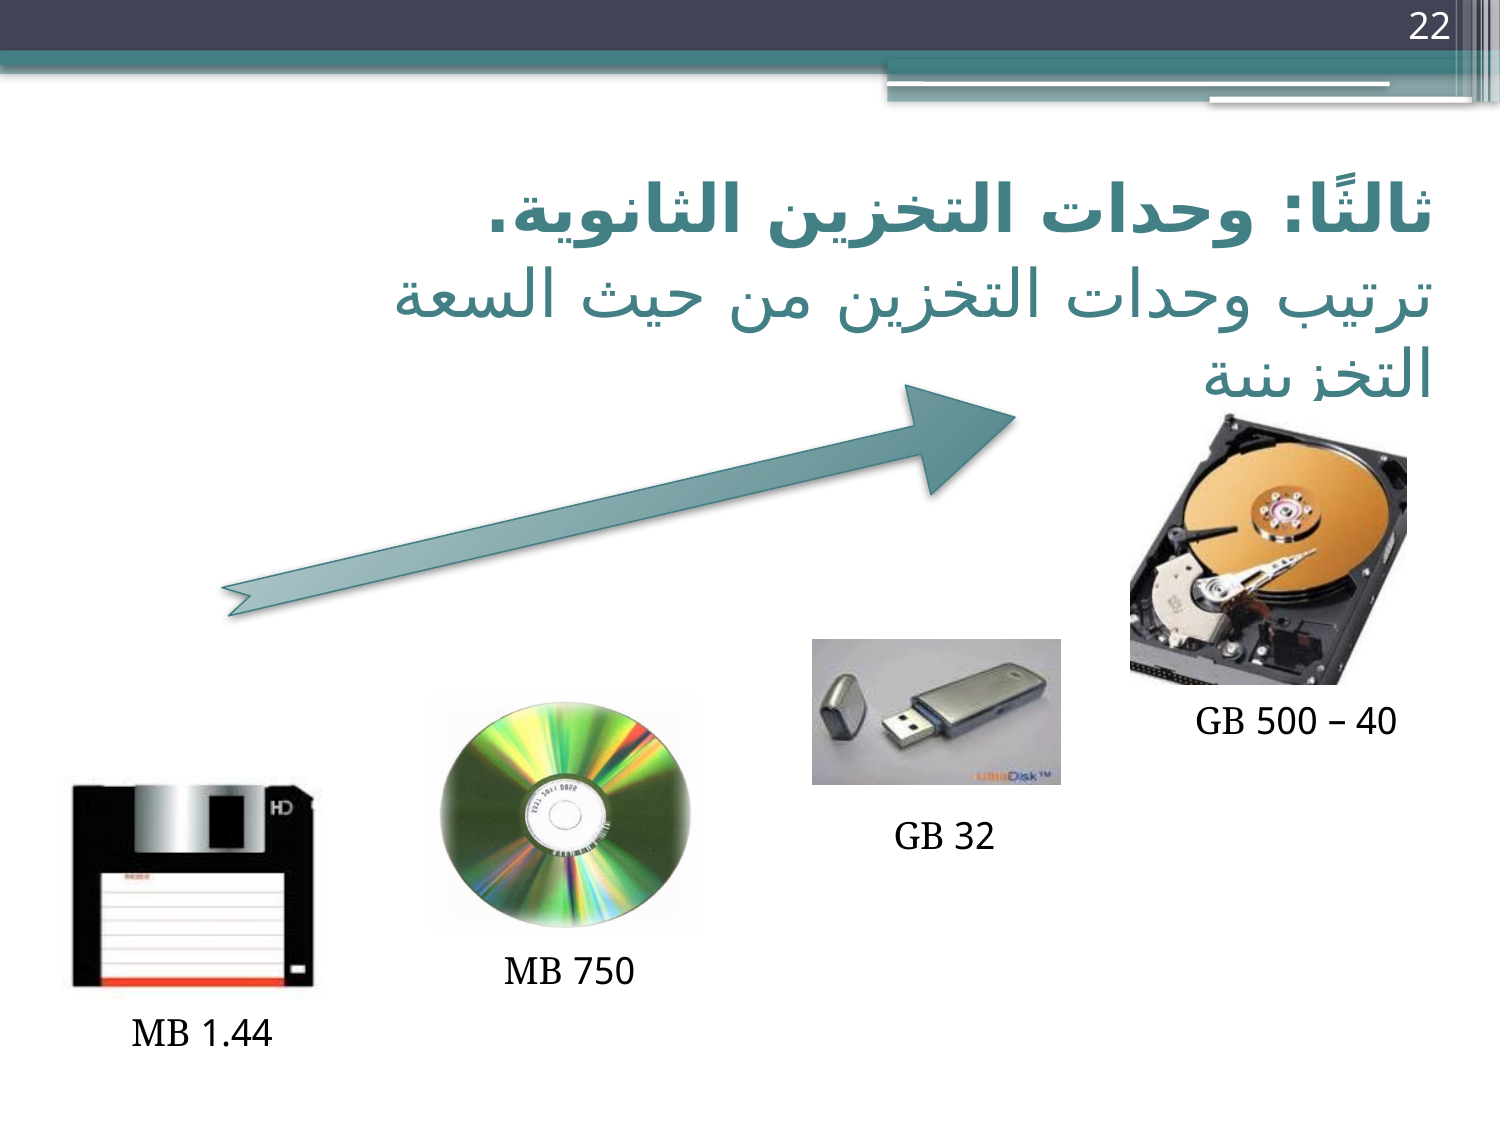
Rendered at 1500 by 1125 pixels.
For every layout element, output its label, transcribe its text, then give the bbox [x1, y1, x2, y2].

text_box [812, 639, 1061, 866]
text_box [62, 776, 326, 1063]
title ترتيب وحدات التخزين من حيث السعة التخزينية [312, 300, 1450, 425]
slide_number 22 [1341, 0, 1466, 61]
text_box [221, 384, 1016, 617]
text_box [424, 689, 704, 1001]
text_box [1129, 401, 1413, 751]
text_box ثالثًا: وحدات التخزين الثانوية. [12, 112, 1450, 300]
